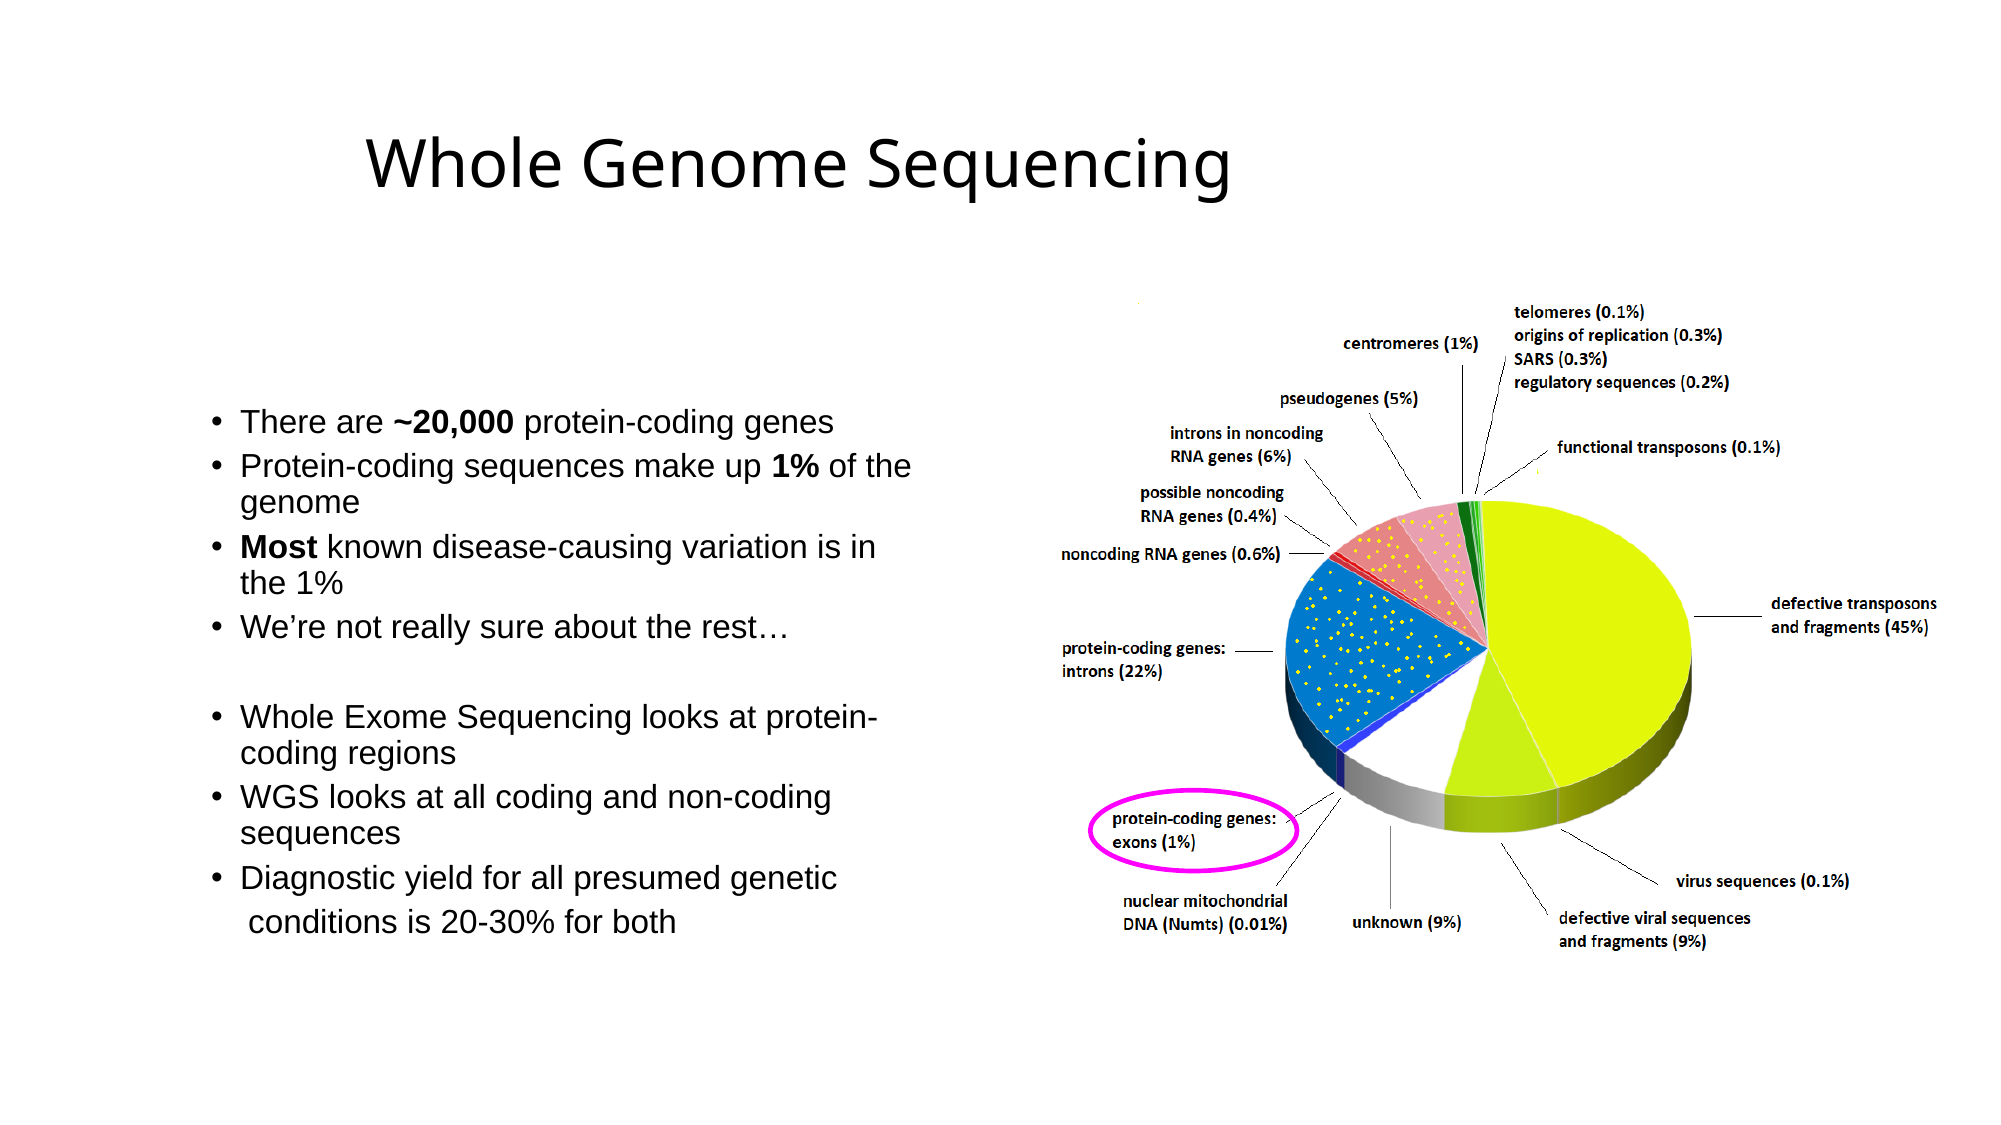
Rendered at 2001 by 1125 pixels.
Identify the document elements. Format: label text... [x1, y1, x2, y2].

list There are ~20,000 protein-coding genes Protein-coding sequences make up 1% of the genome Most known disease-causing variation is in the 1% We’re not really sure about the rest… Whole Exome Sequencing looks at protein-coding regions WGS looks at all coding and non-coding sequences Diagnostic yield for all presumed genetic conditions is 20-30% for both [196, 397, 942, 954]
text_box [1058, 301, 1940, 954]
title Whole Genome Sequencing [350, 87, 1524, 244]
